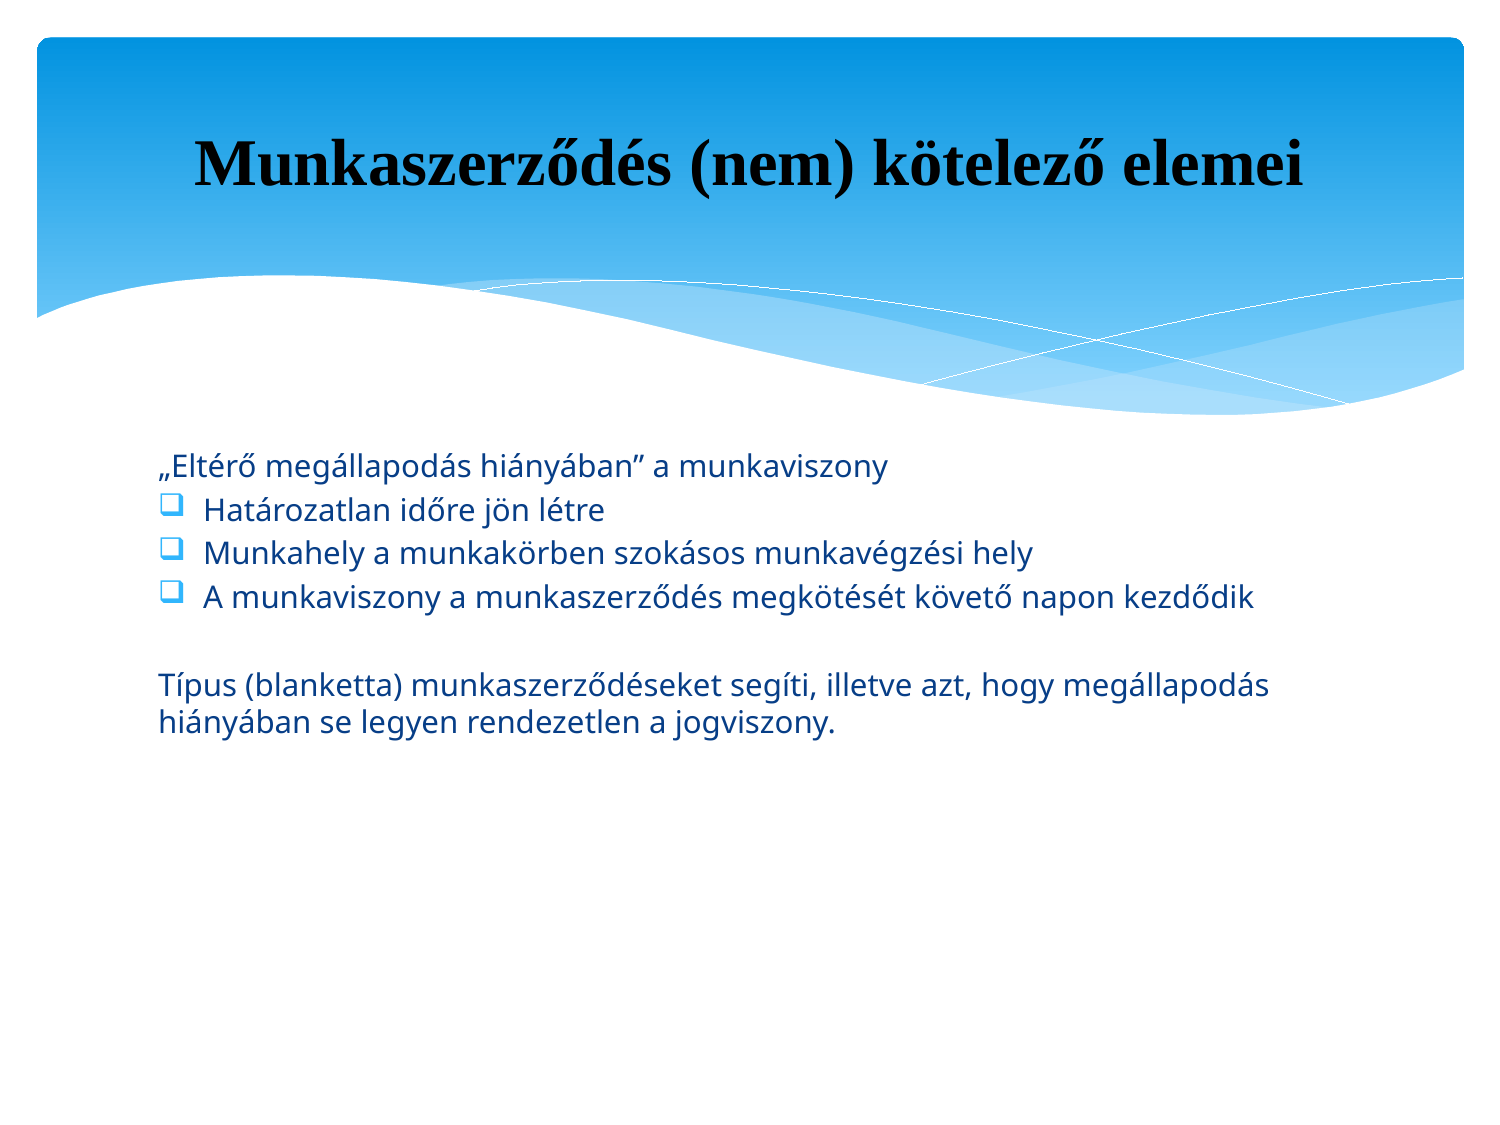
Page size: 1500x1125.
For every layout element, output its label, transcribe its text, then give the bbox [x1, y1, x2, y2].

title Munkaszerződés (nem) kötelező elemei [75, 55, 1425, 261]
list „Eltérő megállapodás hiányában” a munkaviszony Határozatlan időre jön létre Munkahely a munkakörben szokásos munkavégzési hely A munkaviszony a munkaszerződés megkötését követő napon kezdődik Típus (blanketta) munkaszerződéseket segíti, illetve azt, hogy megállapodás hiányában se legyen rendezetlen a jogviszony. [143, 438, 1359, 1005]
